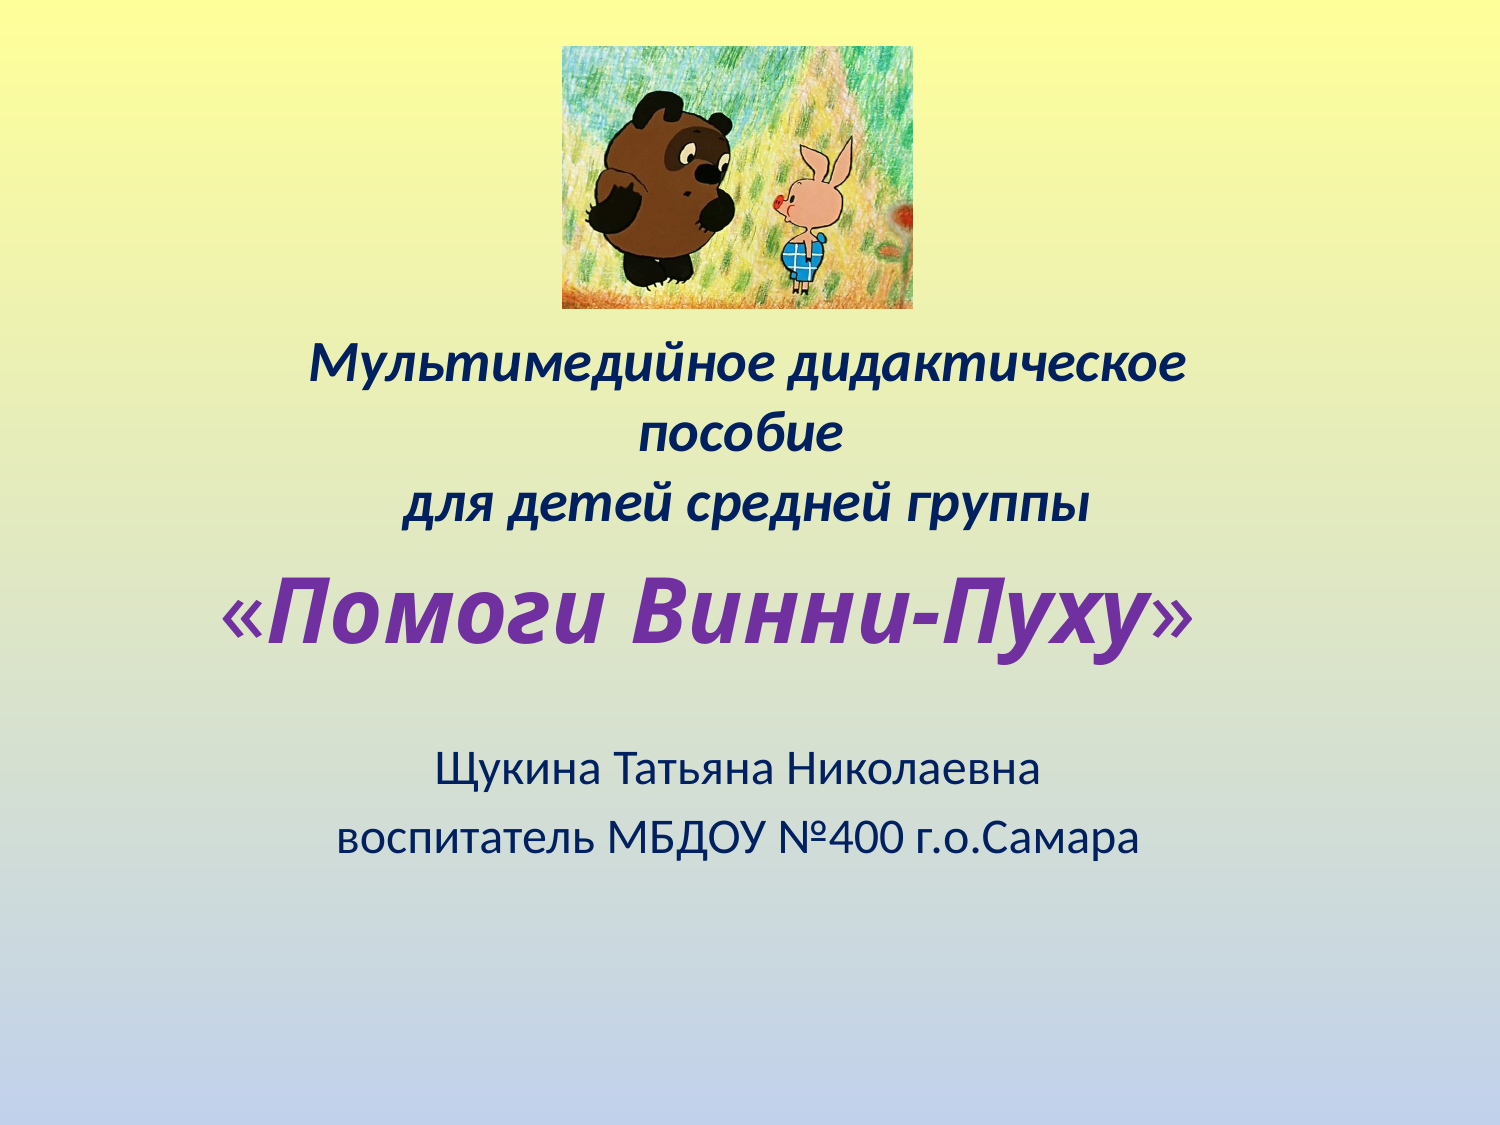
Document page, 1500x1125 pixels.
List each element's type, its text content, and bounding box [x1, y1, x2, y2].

picture [562, 46, 914, 309]
subtitle Щукина Татьяна Николаевна воспитатель МБДОУ №400 г.о.Самара [210, 726, 1266, 1014]
title «Помоги Винни-Пуху» [70, 457, 1346, 758]
text_box Мультимедийное дидактическое пособие для детей средней группы [279, 314, 1216, 543]
